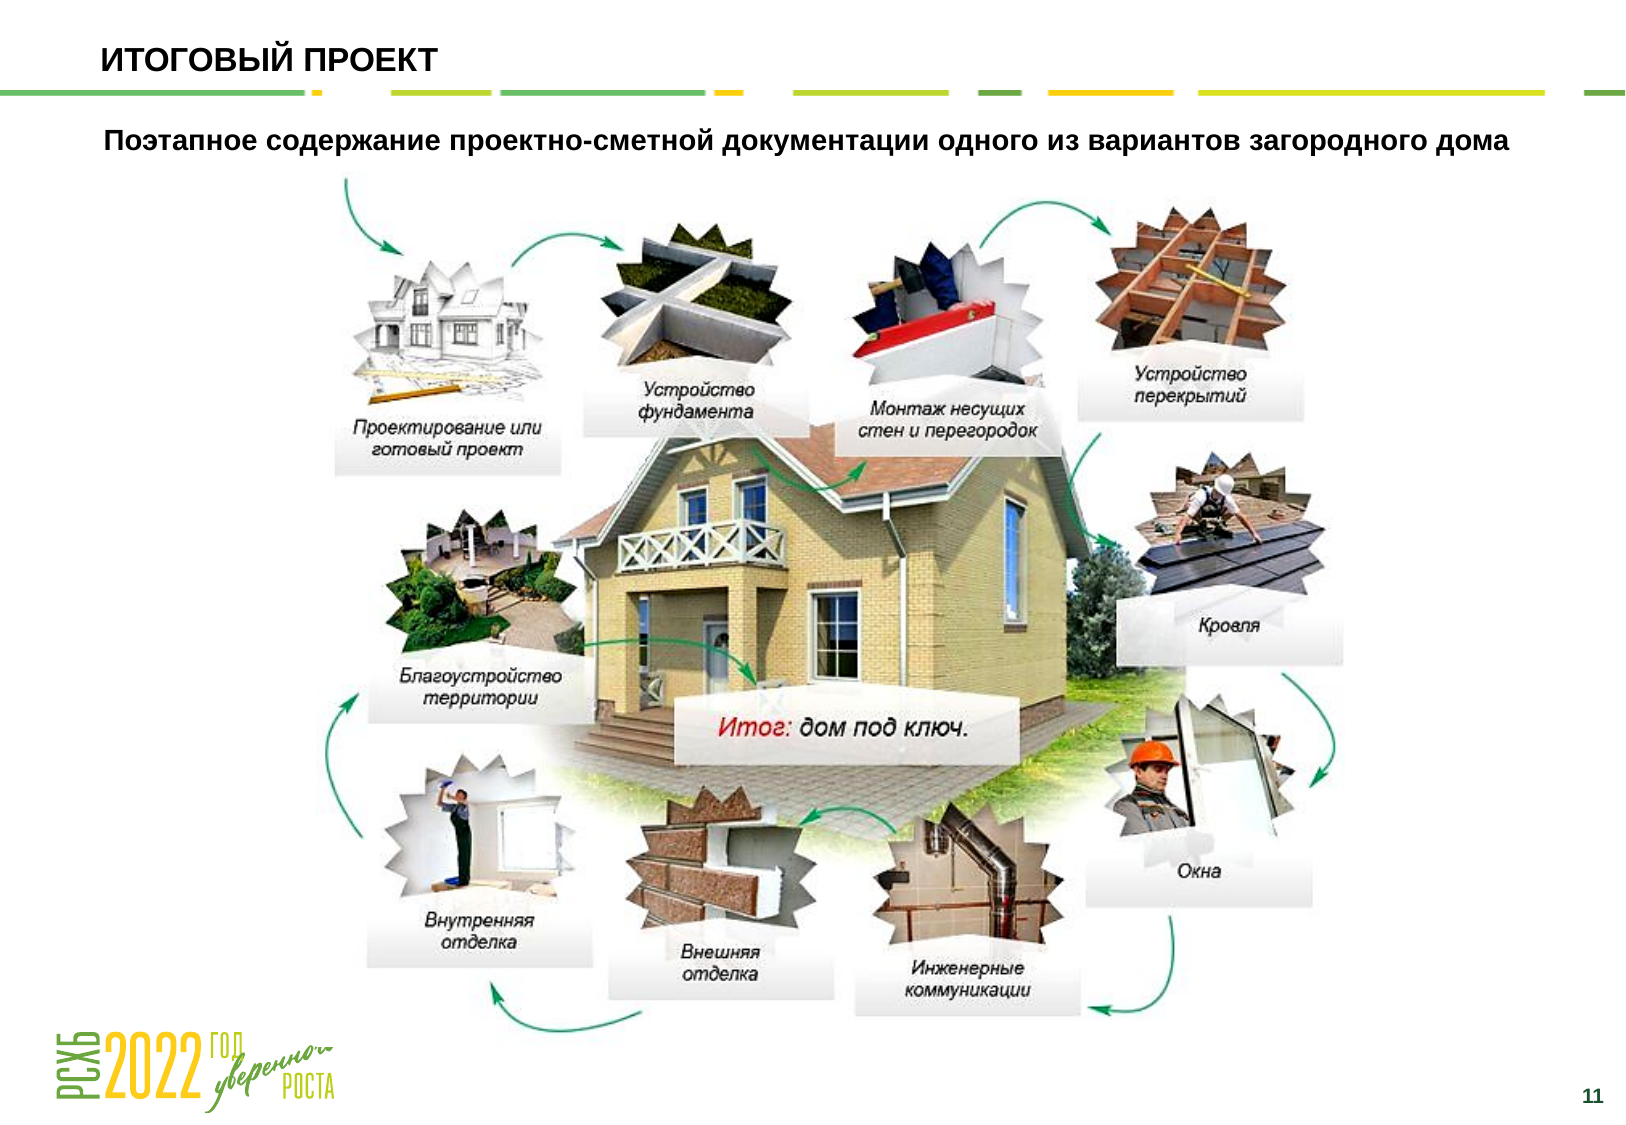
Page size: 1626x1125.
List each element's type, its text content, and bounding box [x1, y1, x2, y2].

slide_number 11 [1241, 1071, 1621, 1120]
picture [316, 171, 1345, 1047]
text_box ИТОГОВЫЙ ПРОЕКТ [85, 30, 1586, 86]
text_box Поэтапное содержание проектно-сметной документации одного из вариантов загородного дома [103, 121, 1545, 157]
picture [0, 90, 1626, 96]
